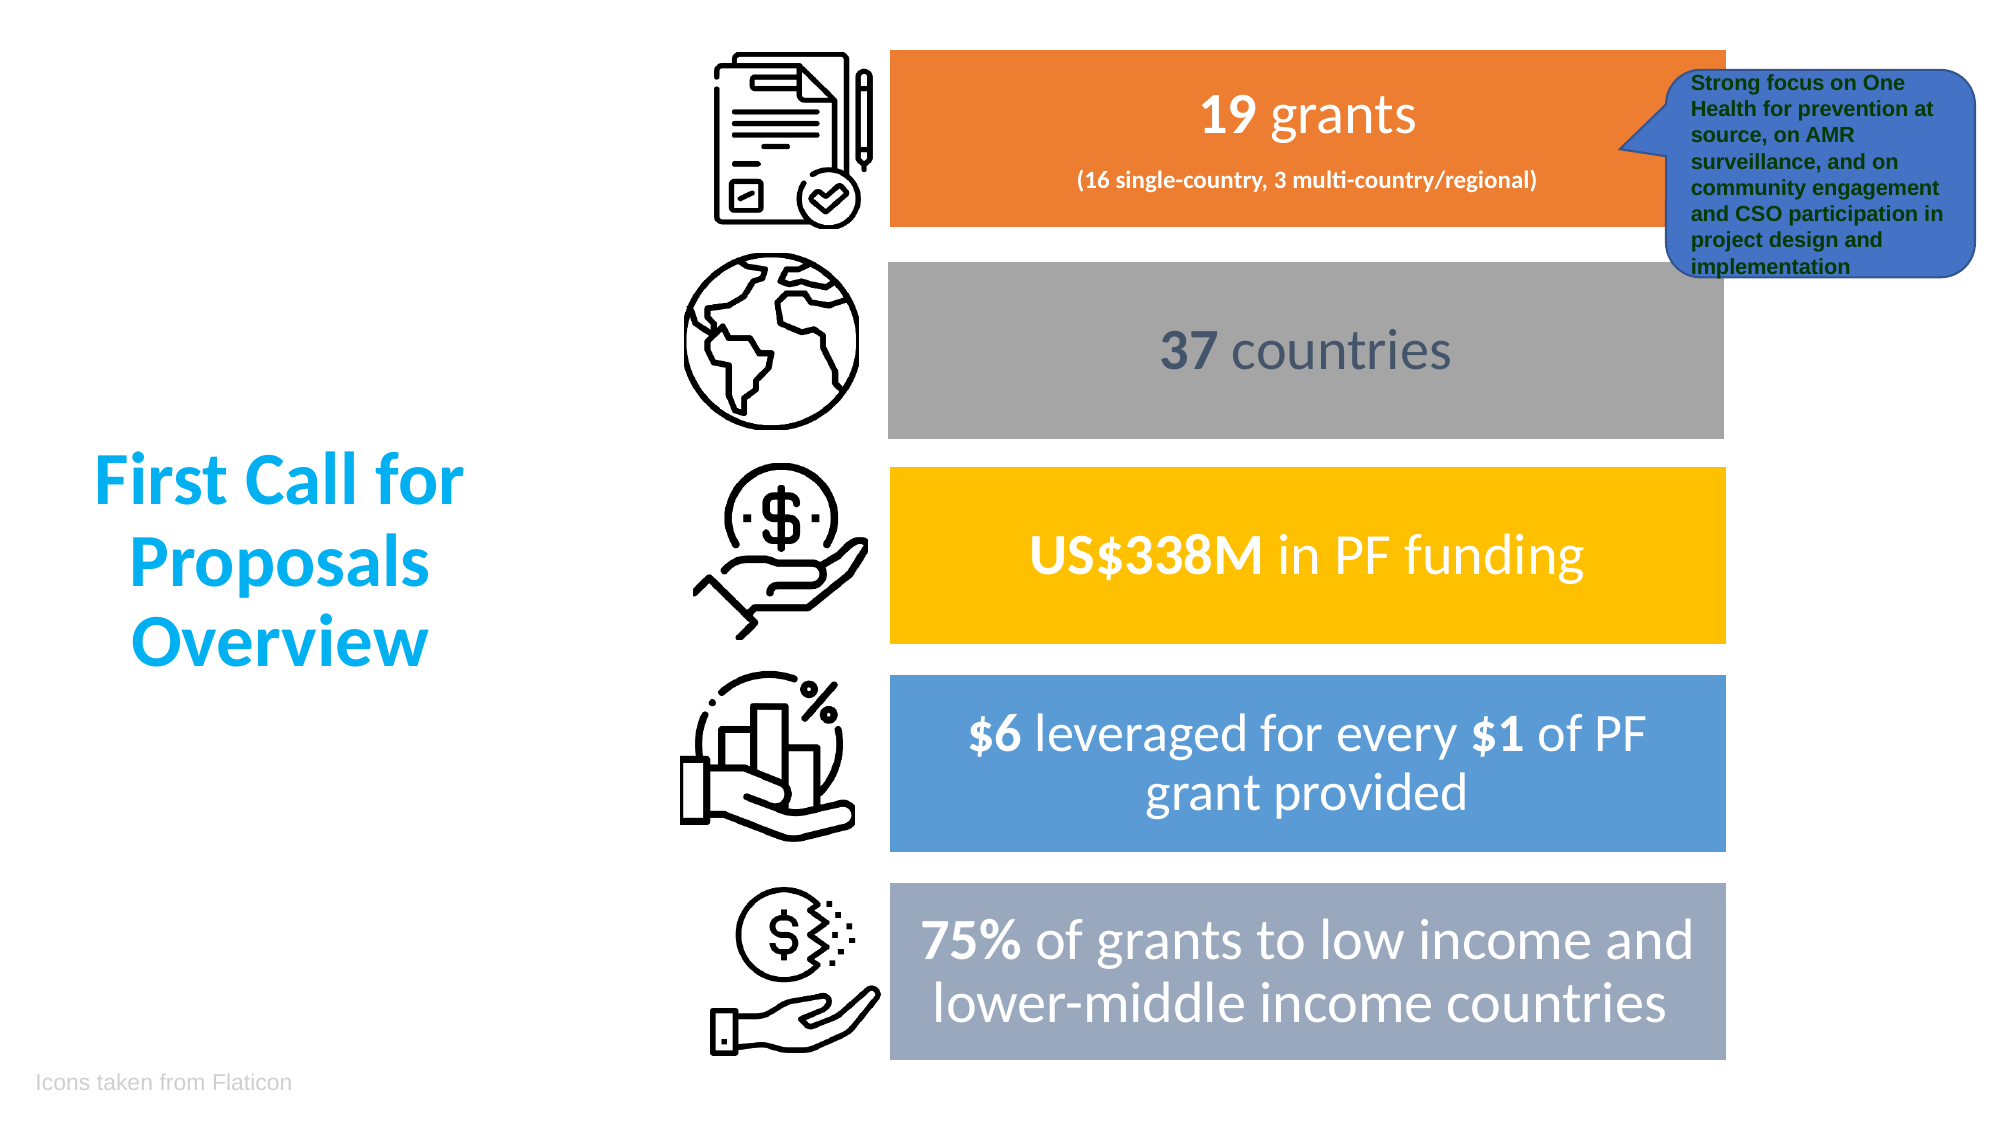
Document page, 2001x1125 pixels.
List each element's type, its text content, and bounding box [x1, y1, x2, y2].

text_box Icons taken from Flaticon [20, 1060, 546, 1103]
list First Call for Proposals Overview [59, 357, 501, 767]
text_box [545, 48, 2000, 1062]
